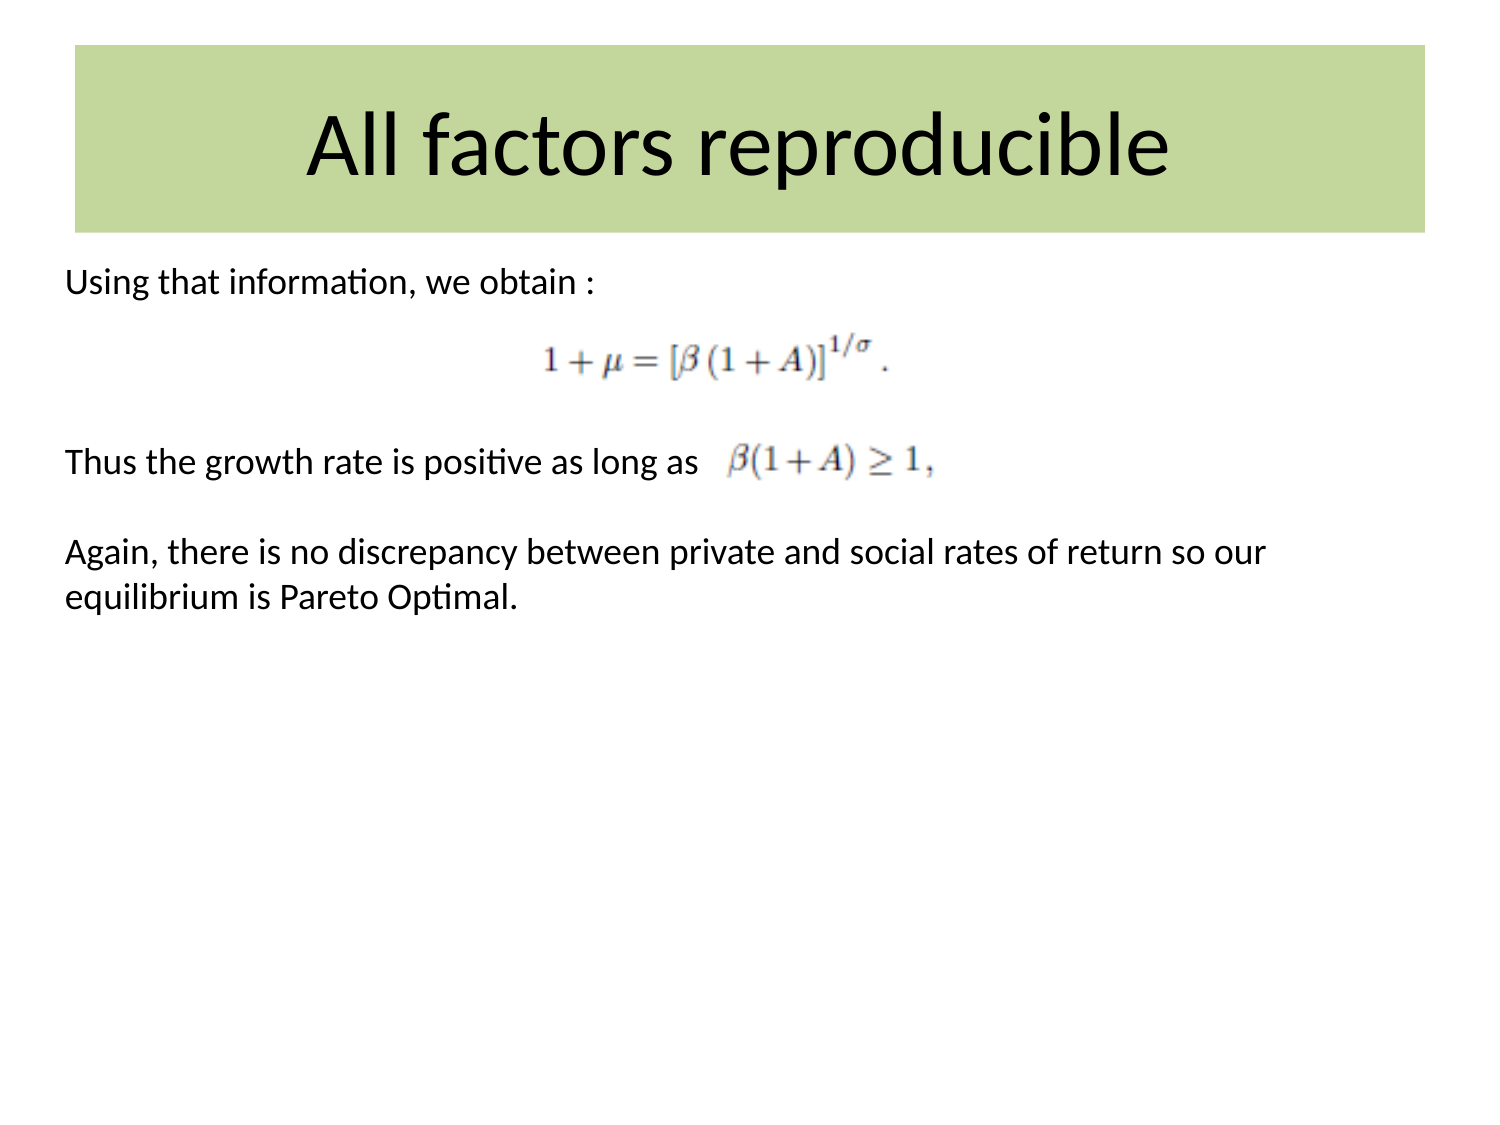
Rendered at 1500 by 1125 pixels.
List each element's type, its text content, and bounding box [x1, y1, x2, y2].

title All factors reproducible [74, 44, 1426, 233]
text_box Using that information, we obtain : Thus the growth rate is positive as long as Again, there is no discrepancy between private and social rates of return so our equilibrium is Pareto Optimal. [49, 249, 1400, 715]
picture [724, 437, 938, 488]
picture [487, 312, 1036, 424]
